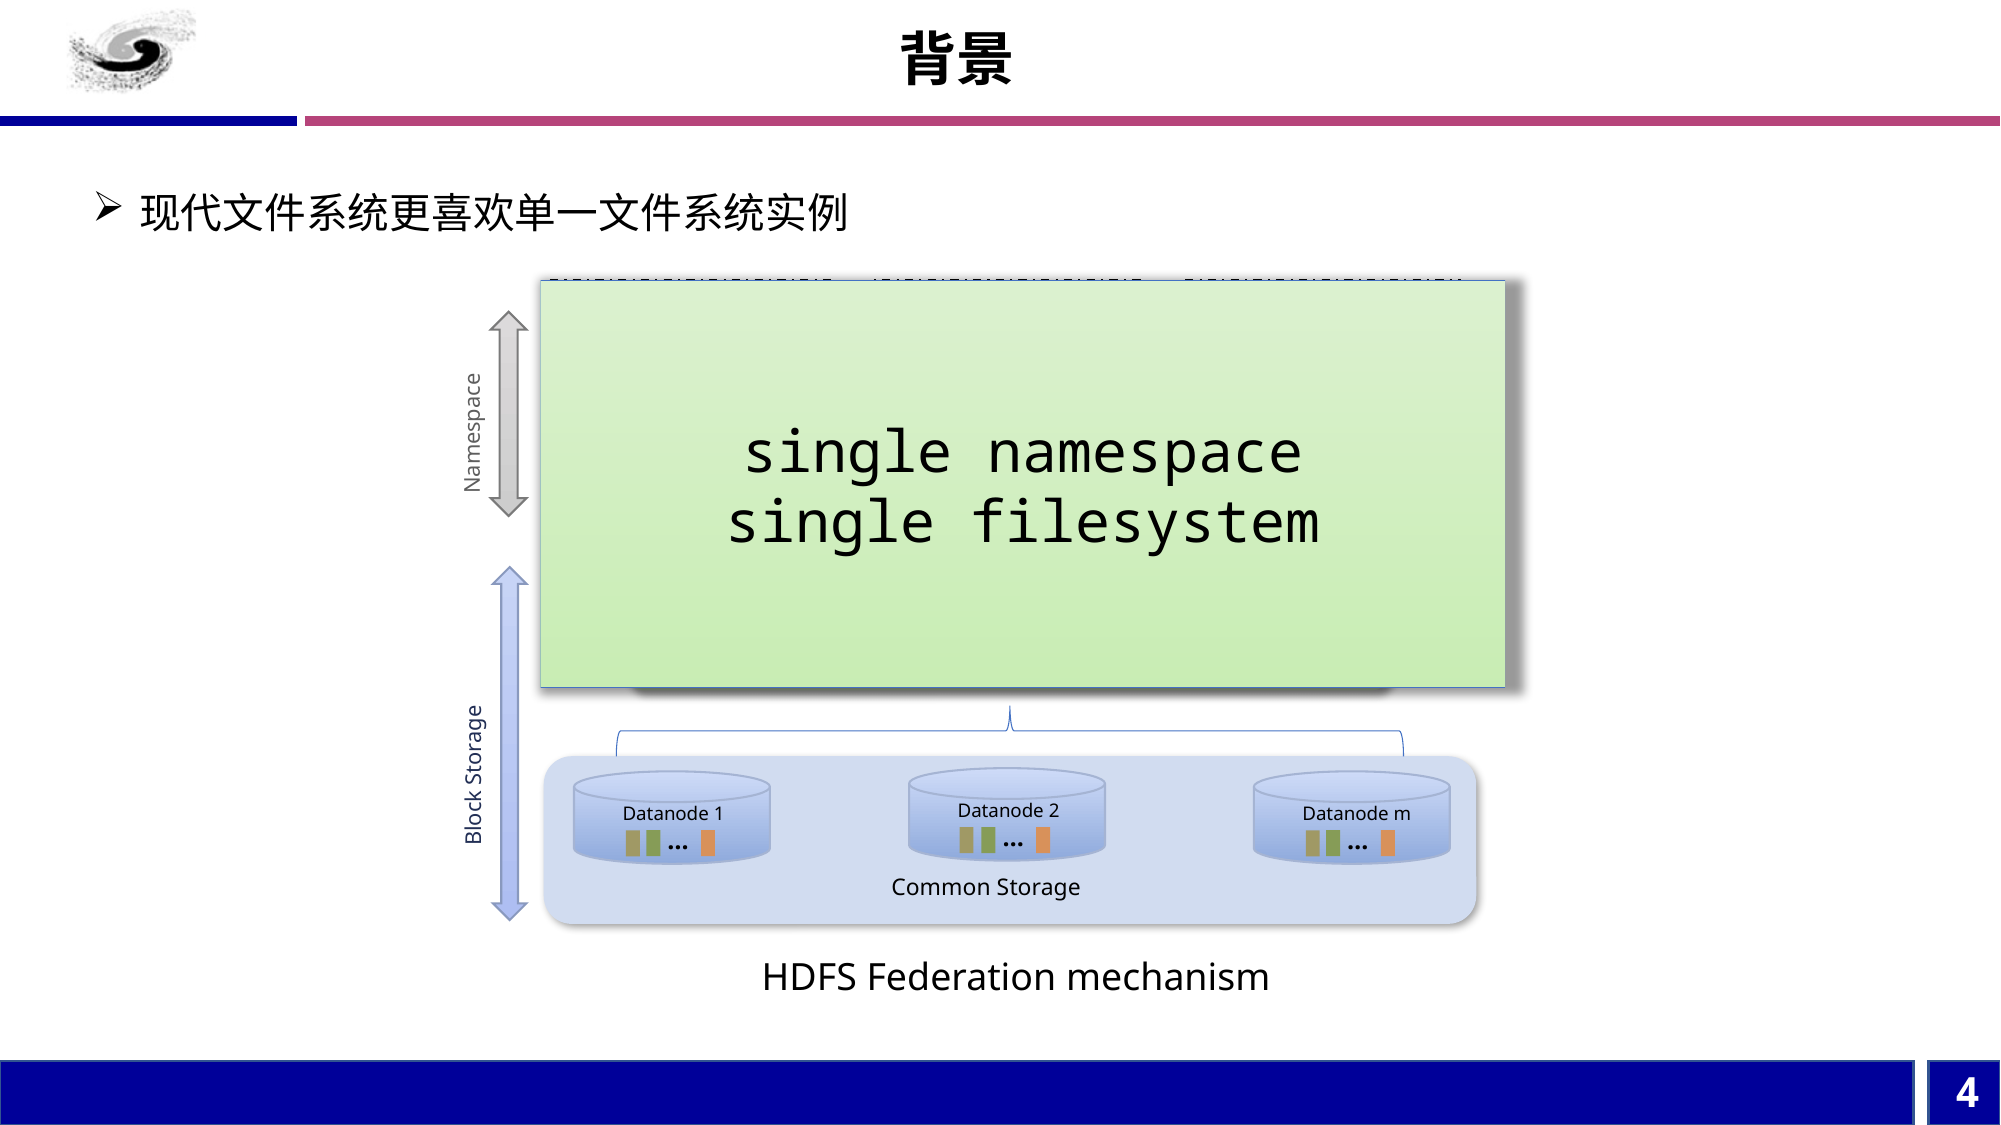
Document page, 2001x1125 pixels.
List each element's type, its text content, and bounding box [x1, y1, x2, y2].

text_box 背景 [215, 15, 1699, 134]
text_box [0, 1060, 1915, 1125]
text_box HDFS Federation mechanism [746, 945, 1370, 1006]
text_box 4 [1940, 1058, 1989, 1124]
text_box [1927, 1060, 2000, 1125]
text_box 现代文件系统更喜欢单一文件系统实例 [77, 179, 450, 244]
picture [57, 4, 206, 110]
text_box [450, 167, 1564, 924]
